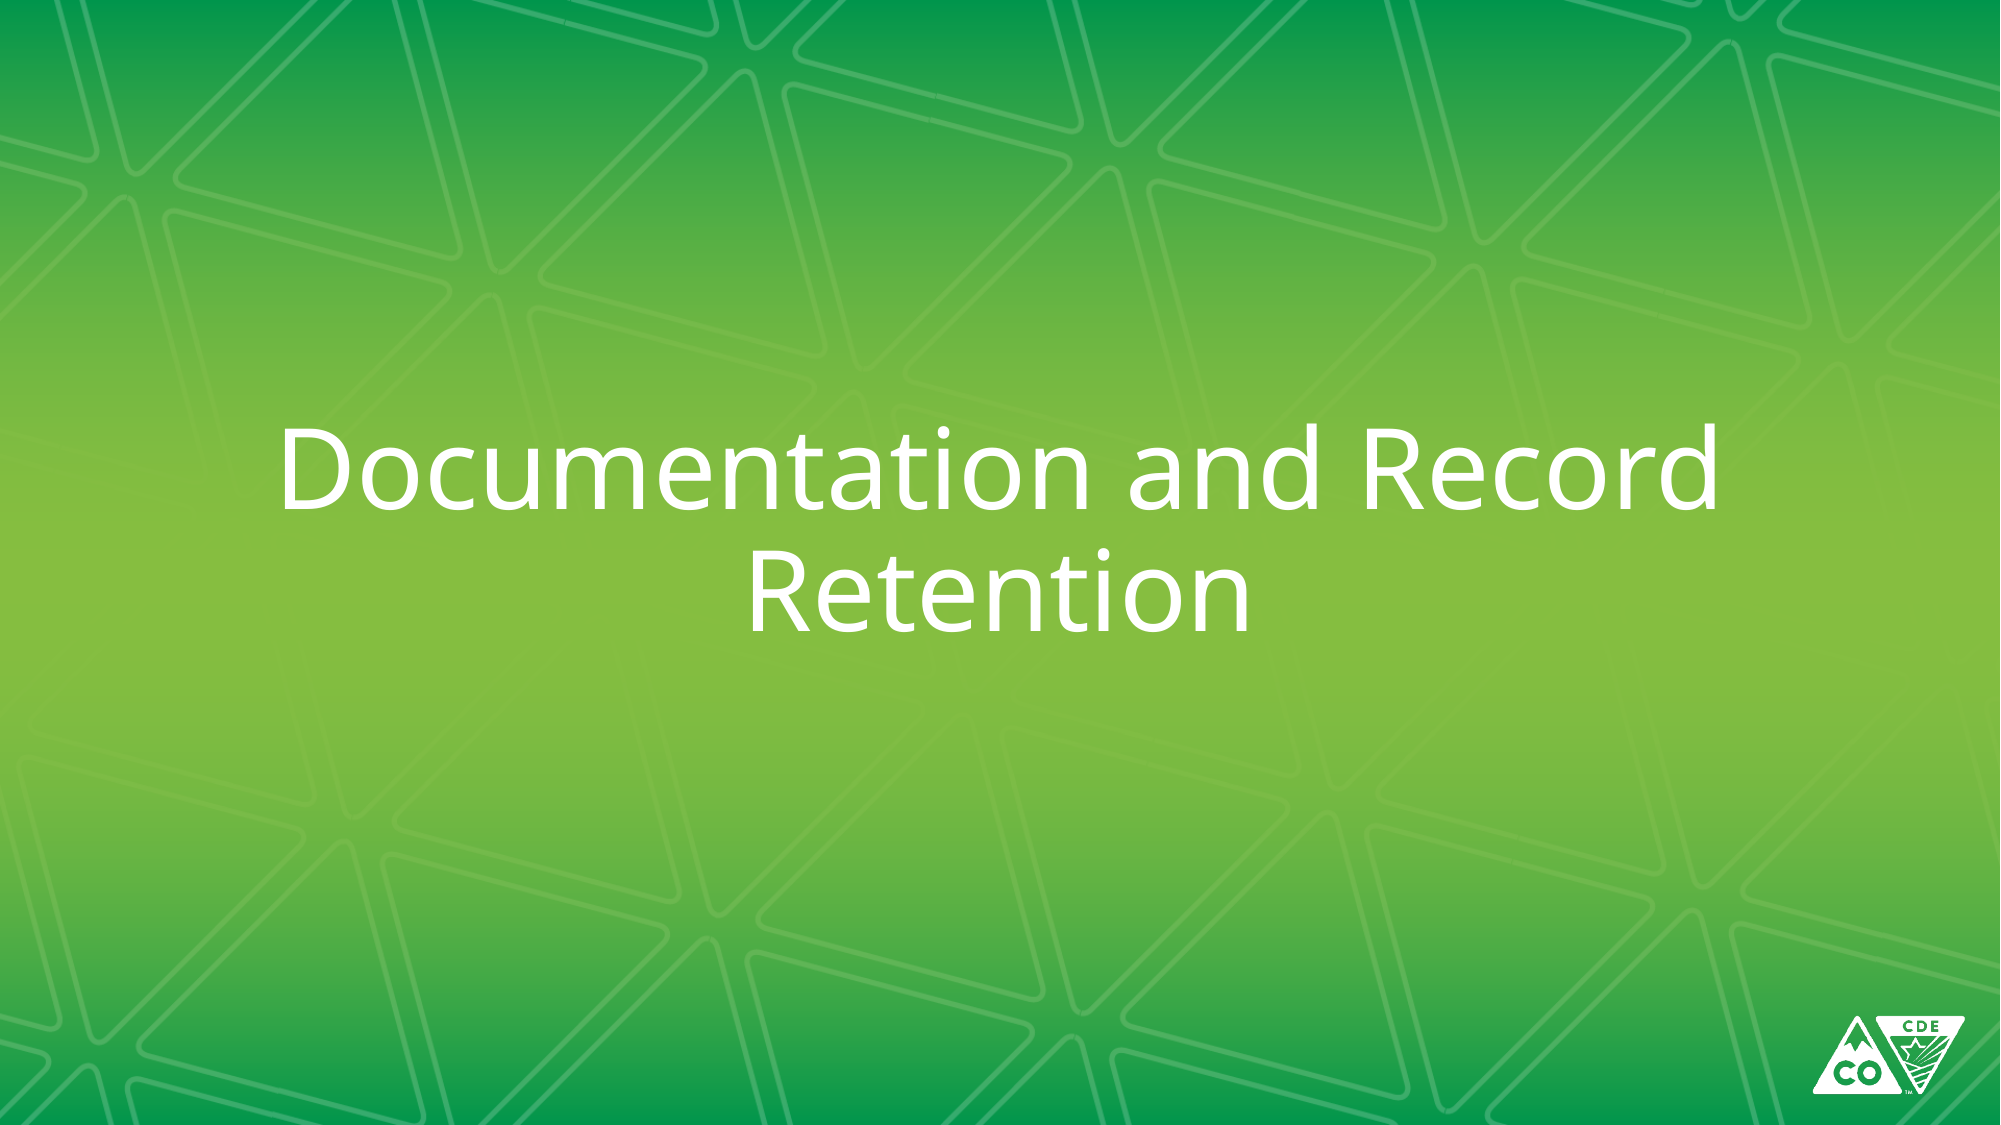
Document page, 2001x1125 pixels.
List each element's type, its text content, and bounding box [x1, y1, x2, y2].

title Documentation and Record Retention [150, 338, 1850, 730]
picture [0, 0, 2000, 1125]
